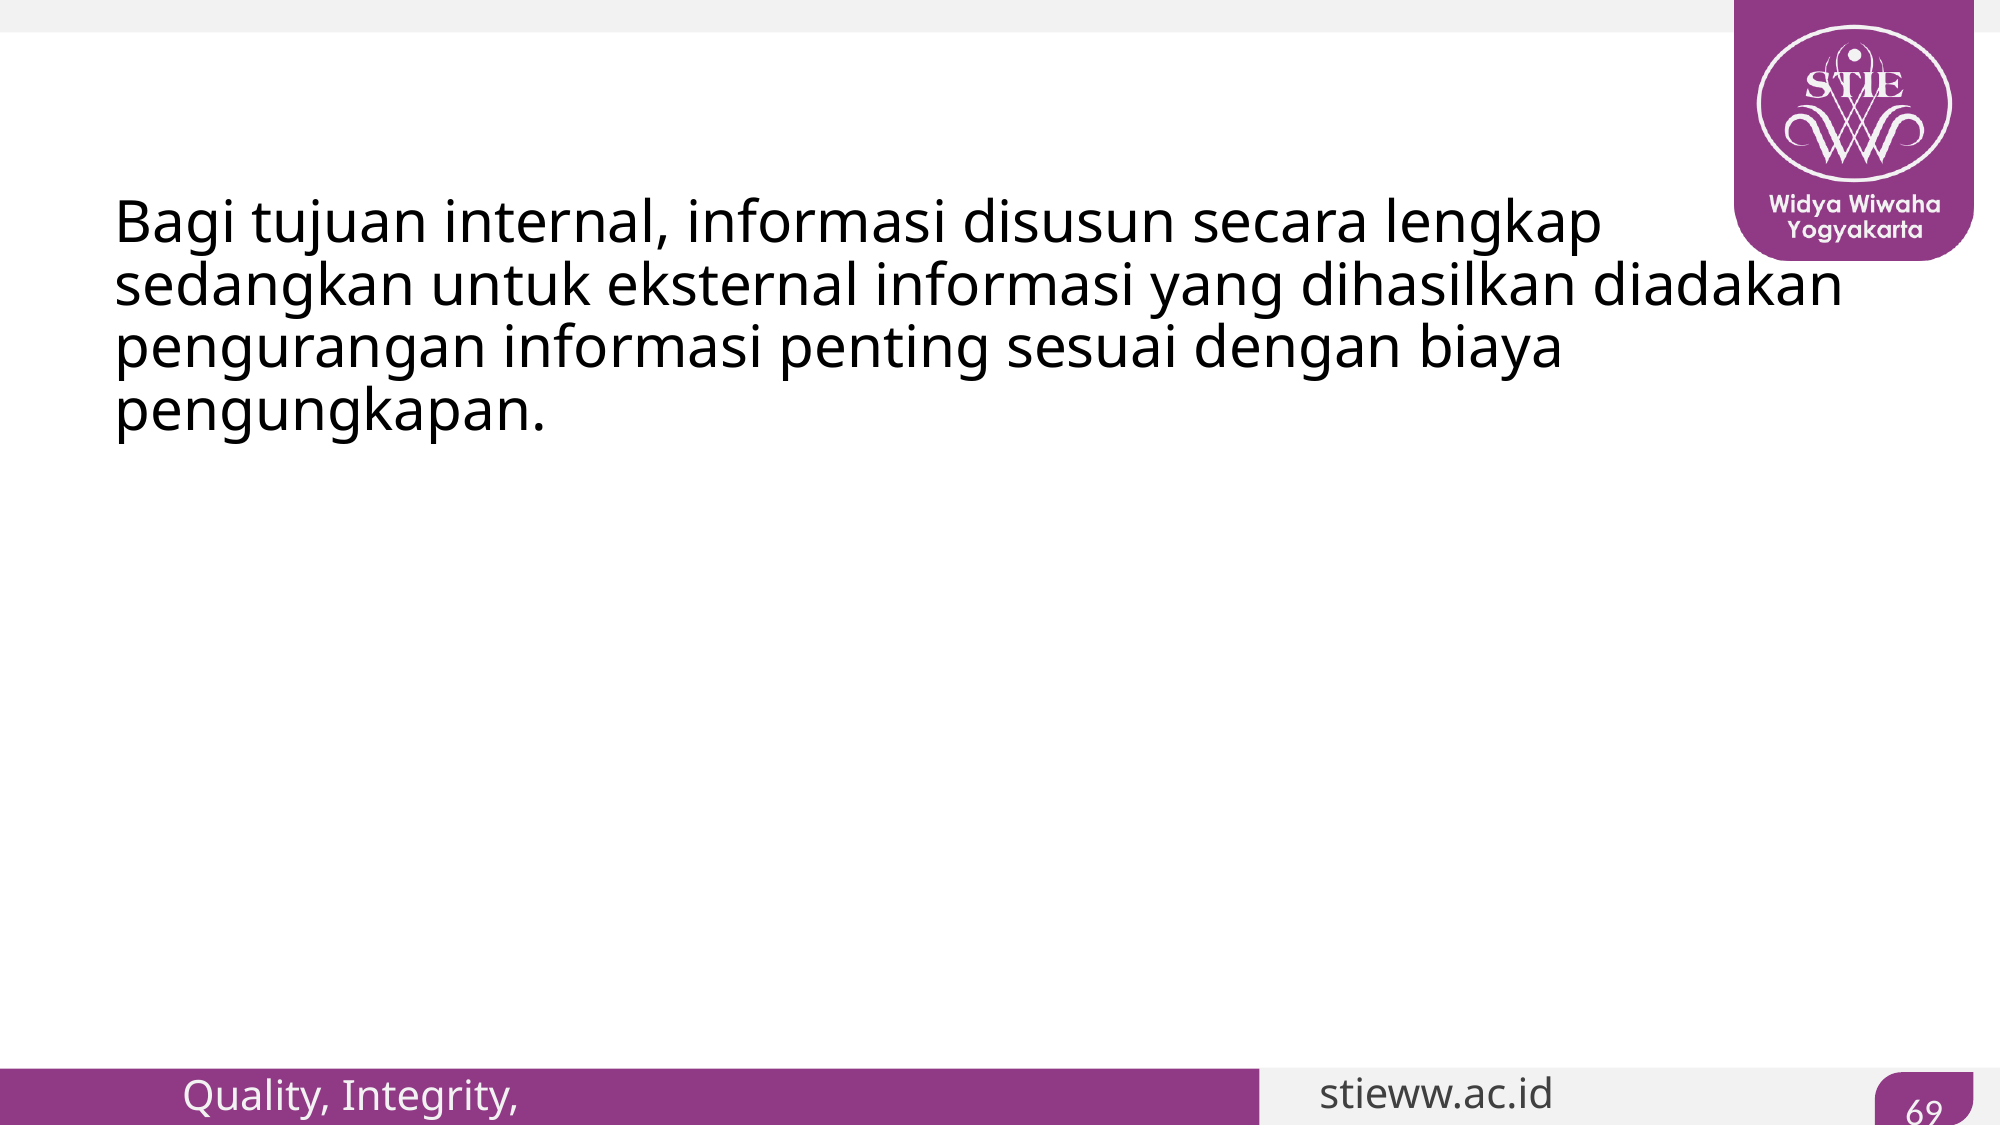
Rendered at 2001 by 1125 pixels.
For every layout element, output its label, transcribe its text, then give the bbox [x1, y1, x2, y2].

list Bagi tujuan internal, informasi disusun secara lengkap sedangkan untuk eksternal informasi yang dihasilkan diadakan pengurangan informasi penting sesuai dengan biaya pengungkapan. [99, 184, 1900, 1005]
picture [1734, 0, 1974, 261]
